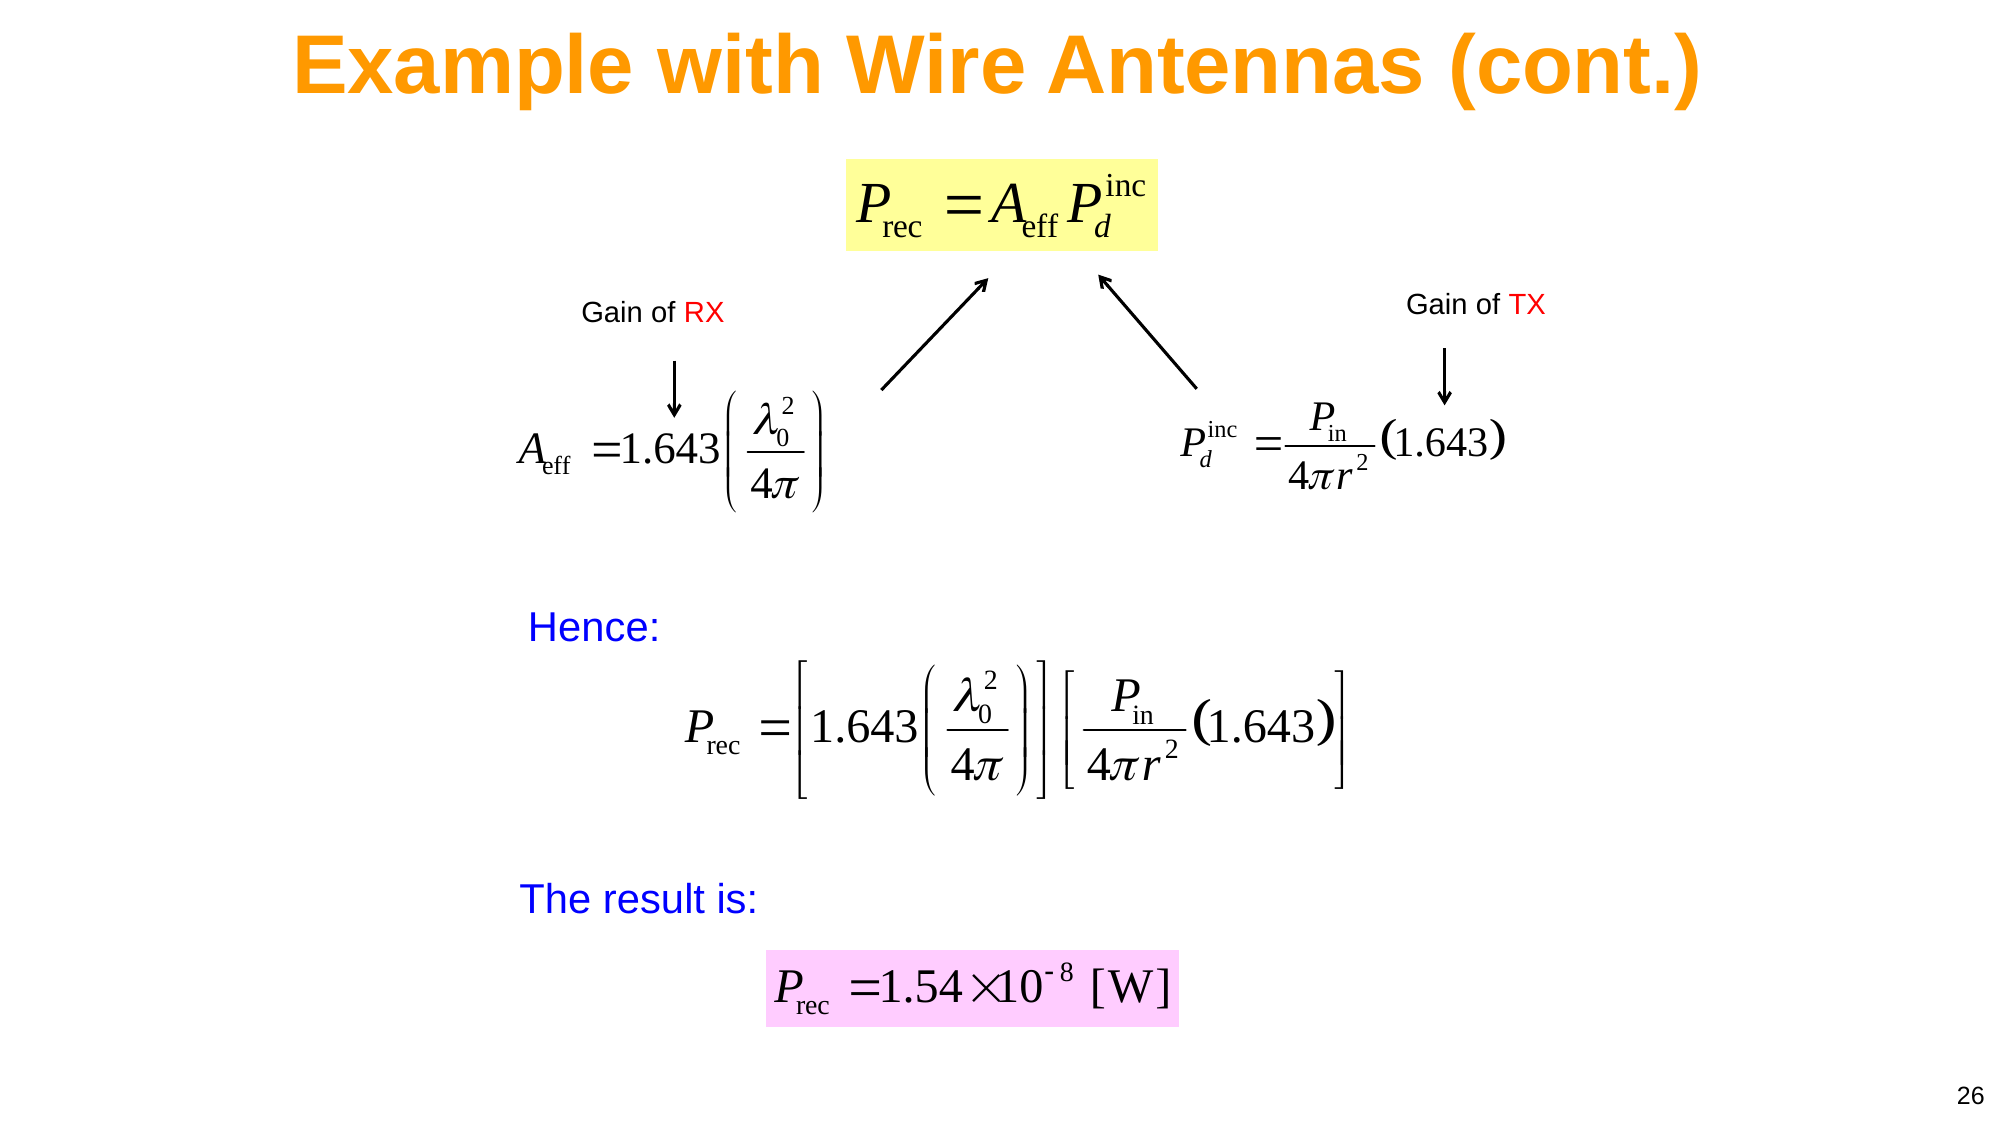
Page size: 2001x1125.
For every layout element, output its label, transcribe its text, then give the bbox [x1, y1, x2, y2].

text_box Hence: [513, 592, 676, 658]
slide_number 26 [1533, 1065, 2000, 1125]
text_box The result is: [504, 864, 774, 929]
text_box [1164, 389, 1510, 500]
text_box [765, 949, 1180, 1027]
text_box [508, 380, 835, 524]
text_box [881, 277, 989, 391]
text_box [845, 159, 1159, 252]
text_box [675, 649, 1363, 812]
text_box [1097, 274, 1197, 390]
text_box Example with Wire Antennas (cont.) [263, 10, 1733, 109]
text_box Gain of TX [1391, 278, 1561, 329]
text_box Gain of RX [566, 286, 740, 336]
